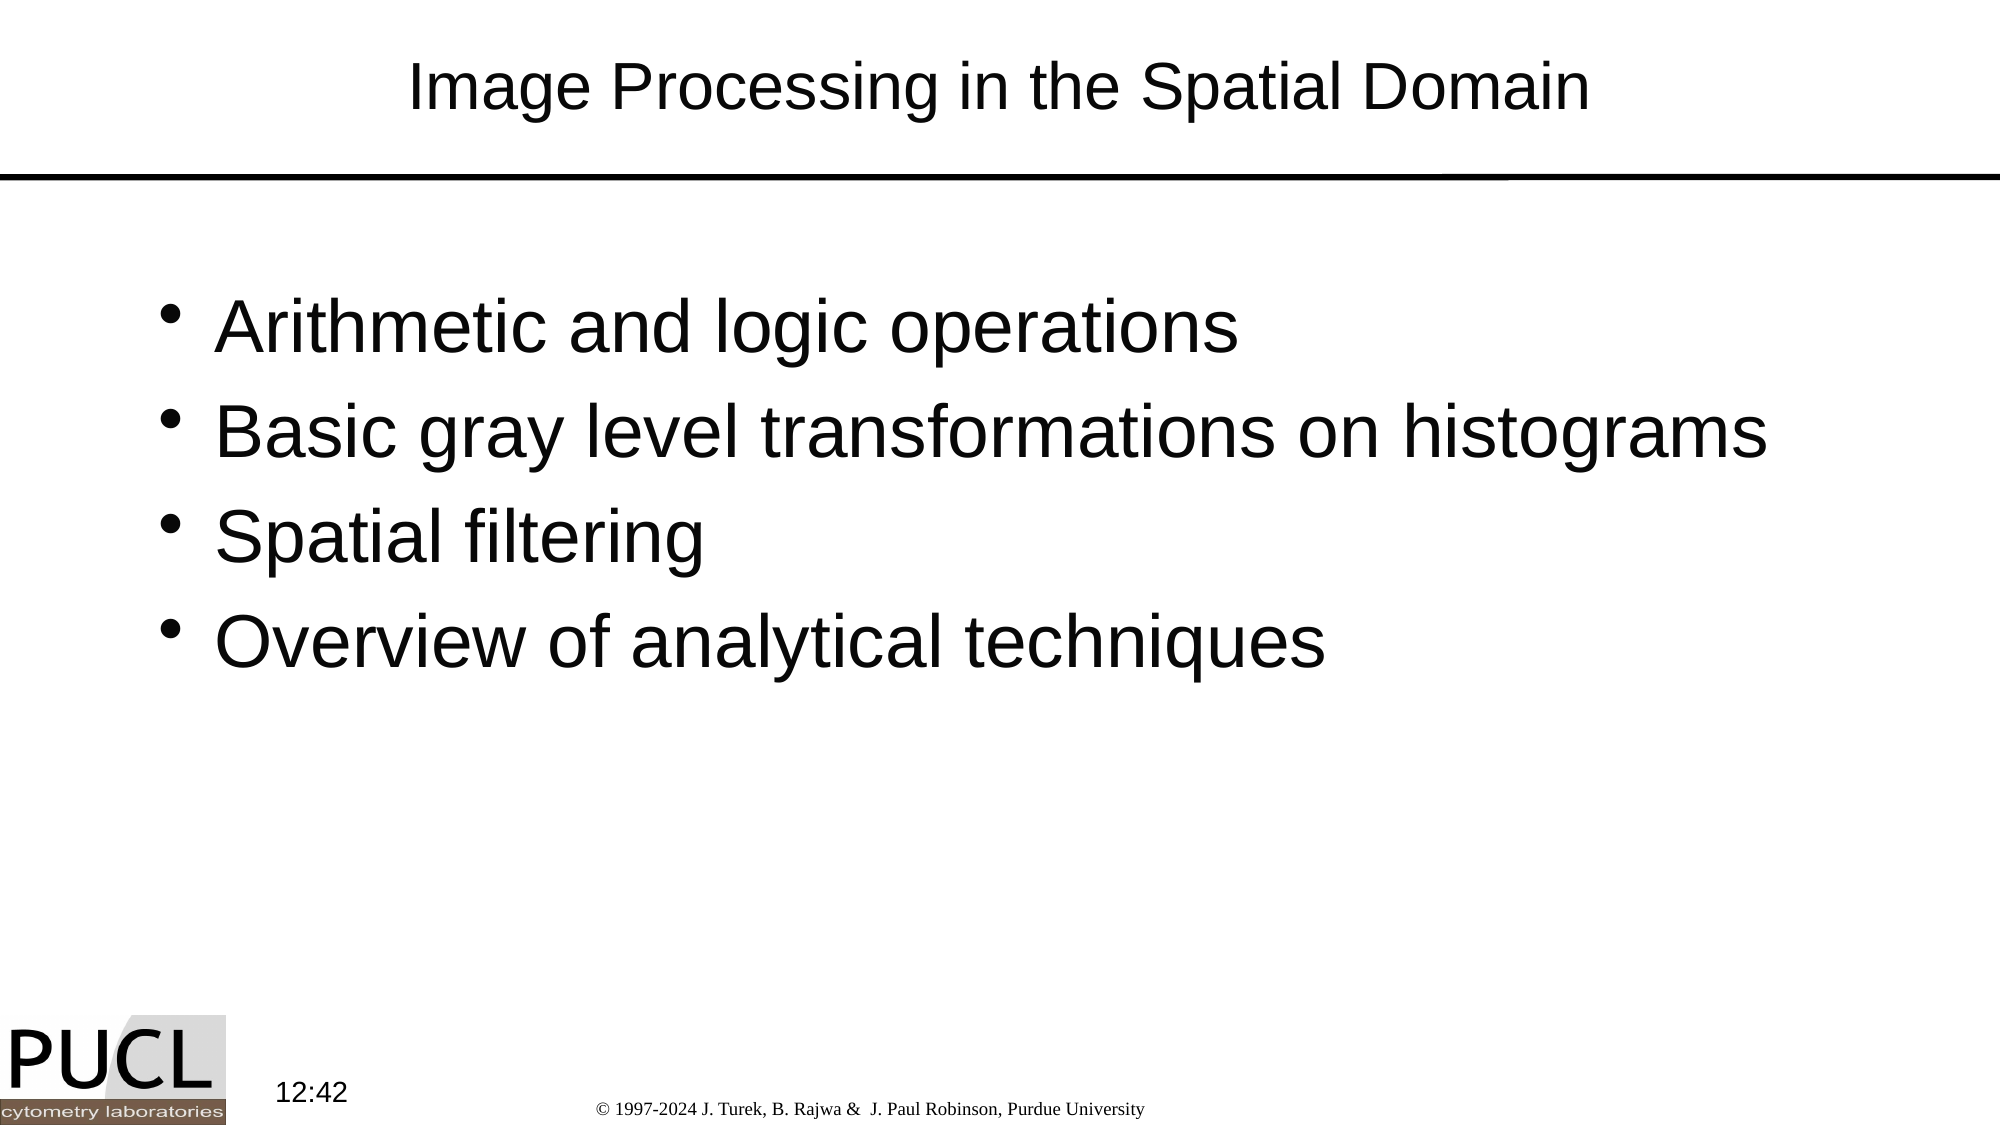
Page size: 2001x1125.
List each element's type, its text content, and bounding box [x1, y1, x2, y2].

title Image Processing in the Spatial Domain [99, 45, 1901, 121]
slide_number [260, 1065, 486, 1114]
list Arithmetic and logic operations Basic gray level transformations on histograms Spatial filtering Overview of analytical techniques [143, 270, 1869, 752]
picture [0, 1015, 226, 1125]
